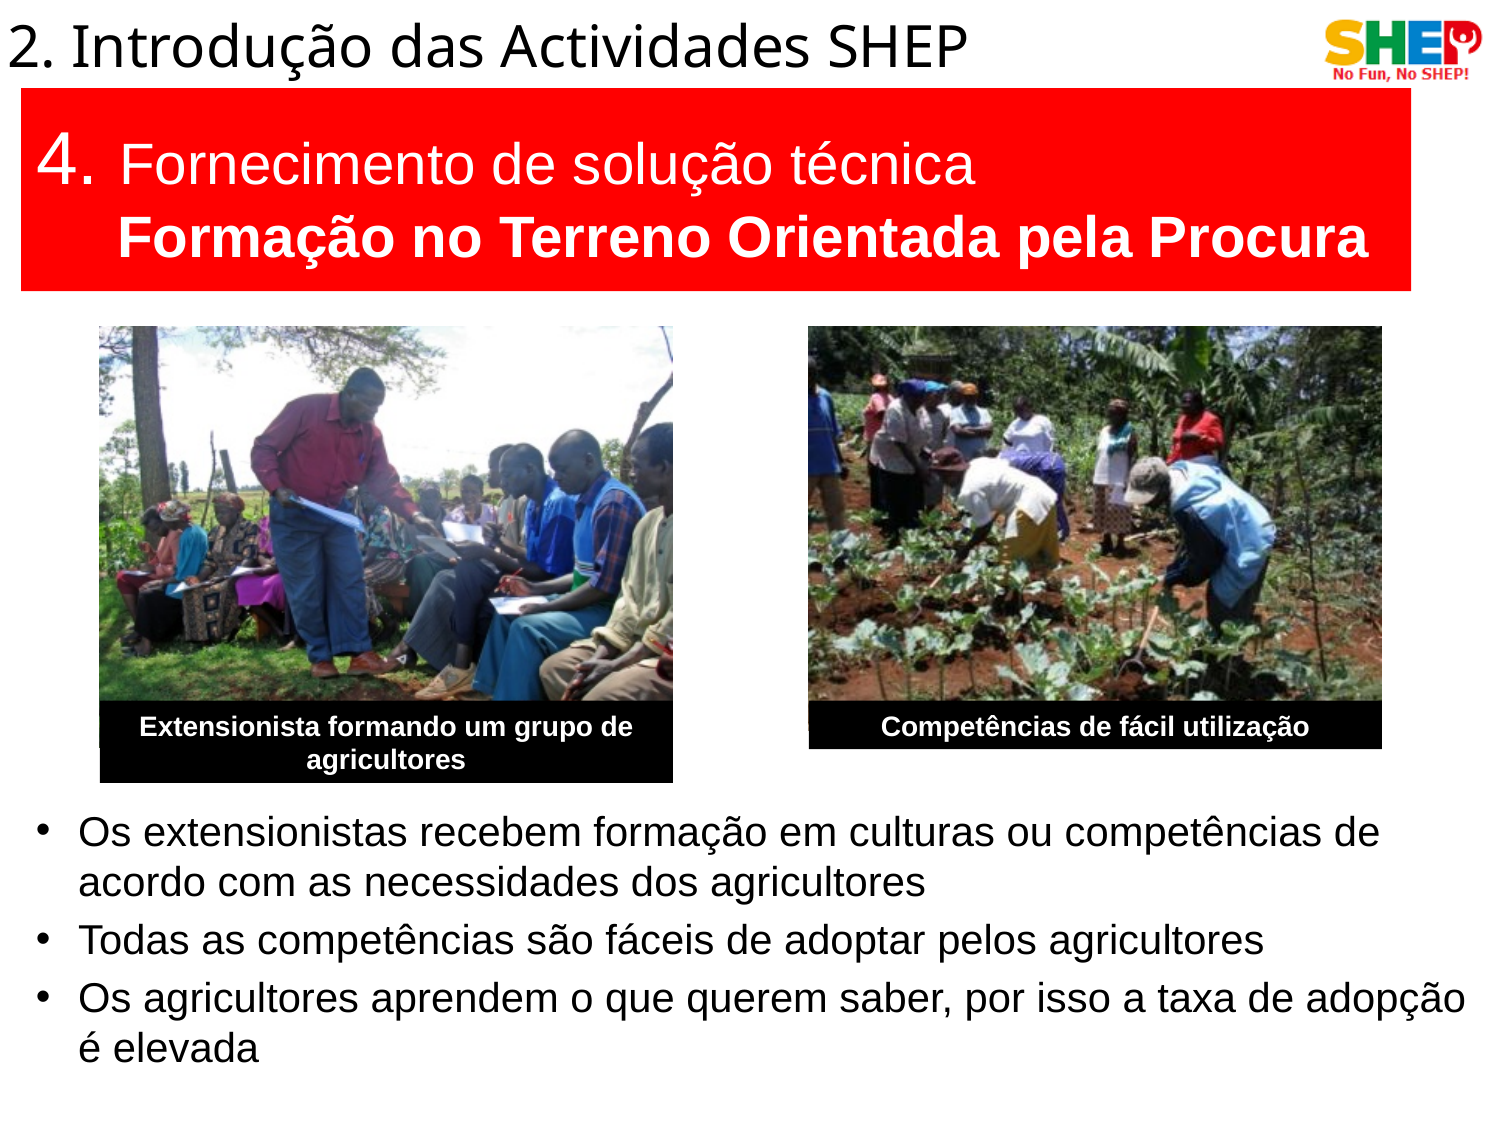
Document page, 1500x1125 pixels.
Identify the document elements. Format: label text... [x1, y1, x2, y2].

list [99, 326, 673, 748]
text_box 2. Introdução das Actividades SHEP [0, 2, 985, 87]
picture [1321, 16, 1486, 86]
text_box Competências de fácil utilização [808, 731, 1382, 750]
text_box 4. Fornecimento de solução técnica Formação no Terreno Orientada pela Procura [21, 88, 1412, 292]
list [808, 326, 1382, 731]
text_box Os extensionistas recebem formação em culturas ou competências de acordo com as necessidades dos agricultores Todas as competências são fáceis de adoptar pelos agricultores Os agricultores aprendem o que querem saber, por isso a taxa de adopção é elevada [21, 797, 1486, 1086]
text_box Extensionista formando um grupo de agricultores [99, 748, 673, 783]
